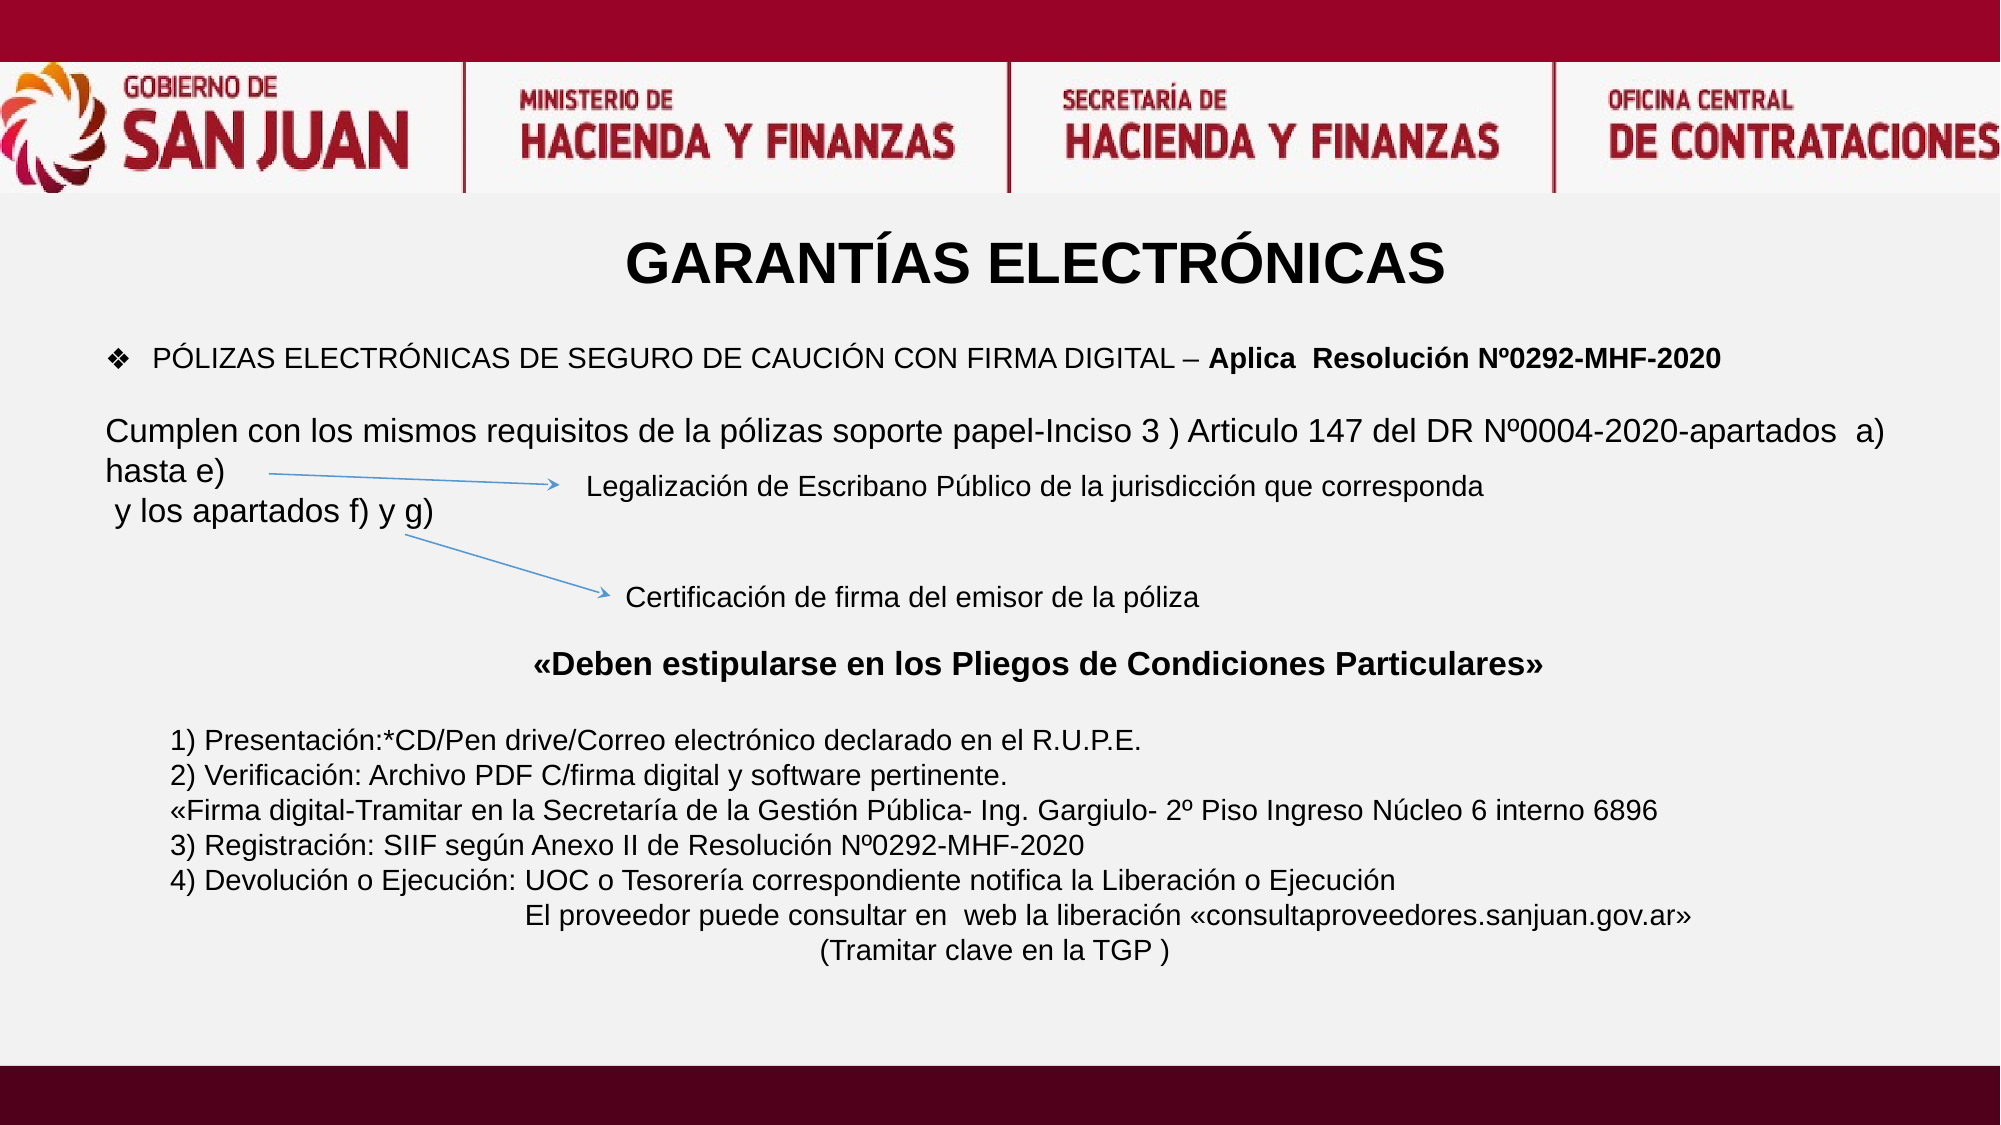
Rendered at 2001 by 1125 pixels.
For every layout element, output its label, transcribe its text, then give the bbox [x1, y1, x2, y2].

text_box «Deben estipularse en los Pliegos de Condiciones Particulares» 1) Presentación:*CD/Pen drive/Correo electrónico declarado en el R.U.P.E. 2) Verificación: Archivo PDF C/firma digital y software pertinente. «Firma digital-Tramitar en la Secretaría de la Gestión Pública- Ing. Gargiulo- 2º Piso Ingreso Núcleo 6 interno 6896 3) Registración: SIIF según Anexo II de Resolución Nº0292-MHF-2020 4) Devolución o Ejecución: UOC o Tesorería correspondiente notifica la Liberación o Ejecución El proveedor puede consultar en web la liberación «consultaproveedores.sanjuan.gov.ar» (Tramitar clave en la TGP ) [155, 634, 1924, 1009]
text_box [0, 0, 2000, 60]
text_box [404, 534, 611, 597]
text_box Certificación de firma del emisor de la póliza [610, 570, 1225, 621]
text_box [0, 1065, 2000, 1125]
text_box GARANTÍAS ELECTRÓNICAS [610, 217, 1472, 303]
text_box PÓLIZAS ELECTRÓNICAS DE SEGURO DE CAUCIÓN CON FIRMA DIGITAL – Aplica Resolución Nº0292-MHF-2020 Cumplen con los mismos requisitos de la pólizas soporte papel-Inciso 3 ) Articulo 147 del DR Nº0004-2020-apartados a) hasta e) y los apartados f) y g) [90, 331, 1924, 537]
picture [0, 62, 2000, 193]
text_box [268, 473, 560, 486]
text_box Legalización de Escribano Público de la jurisdicción que corresponda [571, 459, 1503, 510]
